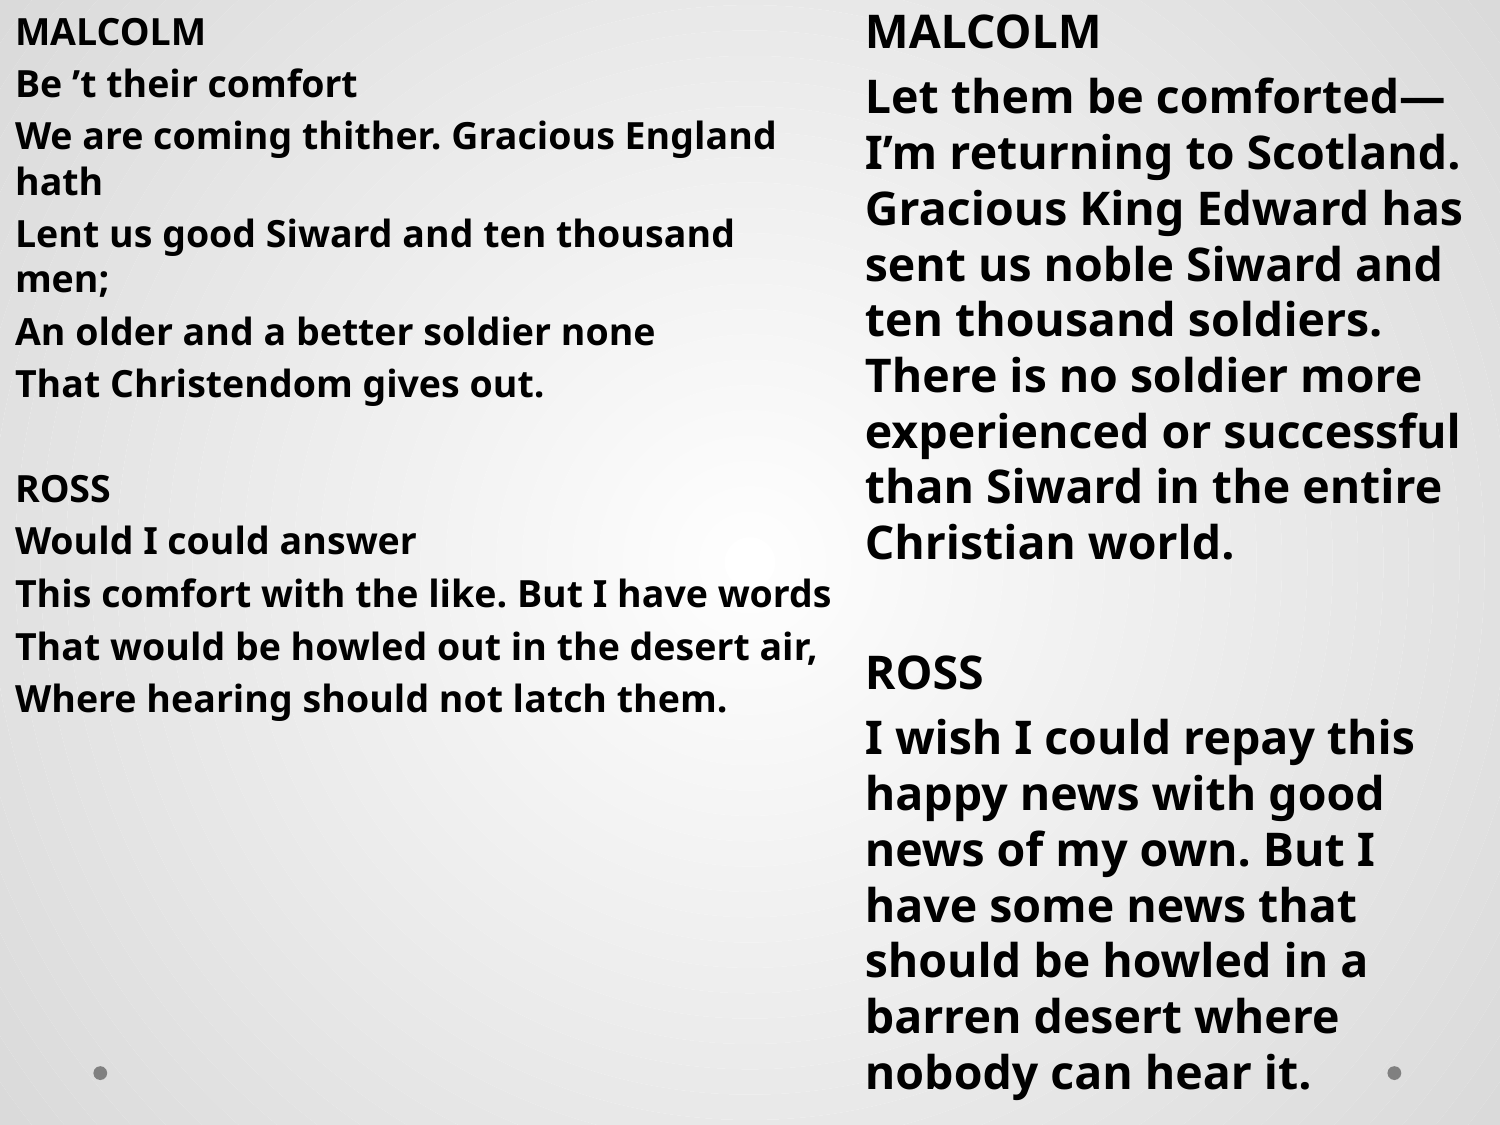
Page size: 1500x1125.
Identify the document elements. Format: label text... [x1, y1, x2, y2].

list MALCOLM Be ’t their comfort We are coming thither. Gracious England hath Lent us good Siward and ten thousand men; An older and a better soldier none That Christendom gives out. ROSS Would I could answer This comfort with the like. But I have words That would be howled out in the desert air, Where hearing should not latch them. [0, 0, 850, 1125]
text_box MALCOLM Let them be comforted—I’m returning to Scotland. Gracious King Edward has sent us noble Siward and ten thousand soldiers. There is no soldier more experienced or successful than Siward in the entire Christian world. ROSS I wish I could repay this happy news with good news of my own. But I have some news that should be howled in a barren desert where nobody can hear it. [849, 0, 1496, 1120]
